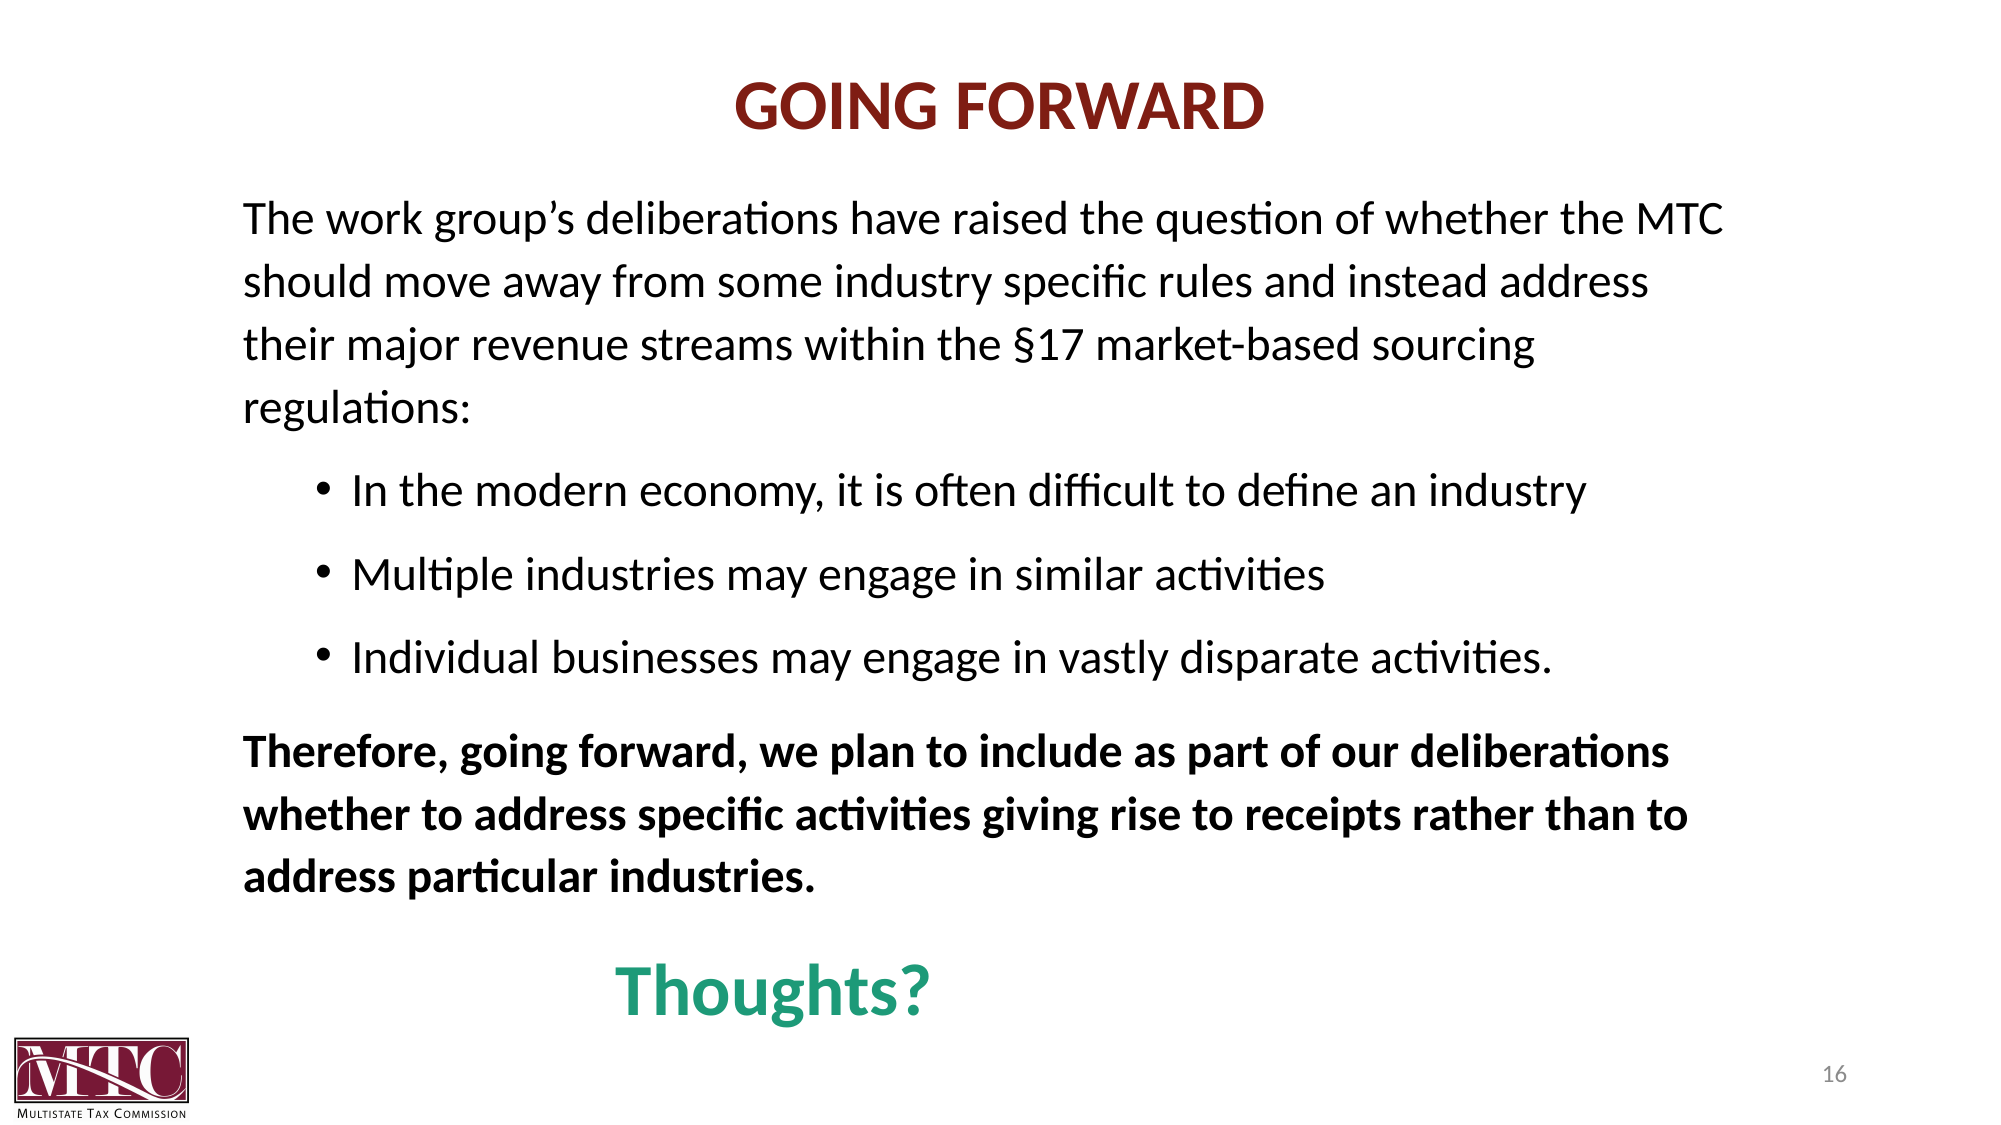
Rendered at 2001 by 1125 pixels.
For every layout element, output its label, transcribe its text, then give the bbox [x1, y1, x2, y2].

list The work group’s deliberations have raised the question of whether the MTC should move away from some industry specific rules and instead address their major revenue streams within the §17 market-based sourcing regulations: In the modern economy, it is often difficult to define an industry Multiple industries may engage in similar activities Individual businesses may engage in vastly disparate activities. Therefore, going forward, we plan to include as part of our deliberations whether to address specific activities giving rise to receipts rather than to address particular industries. Thoughts? [227, 174, 1744, 1043]
picture [13, 1036, 190, 1125]
slide_number 16 [1412, 1042, 1863, 1103]
title GOING FORWARD [0, 59, 2000, 153]
